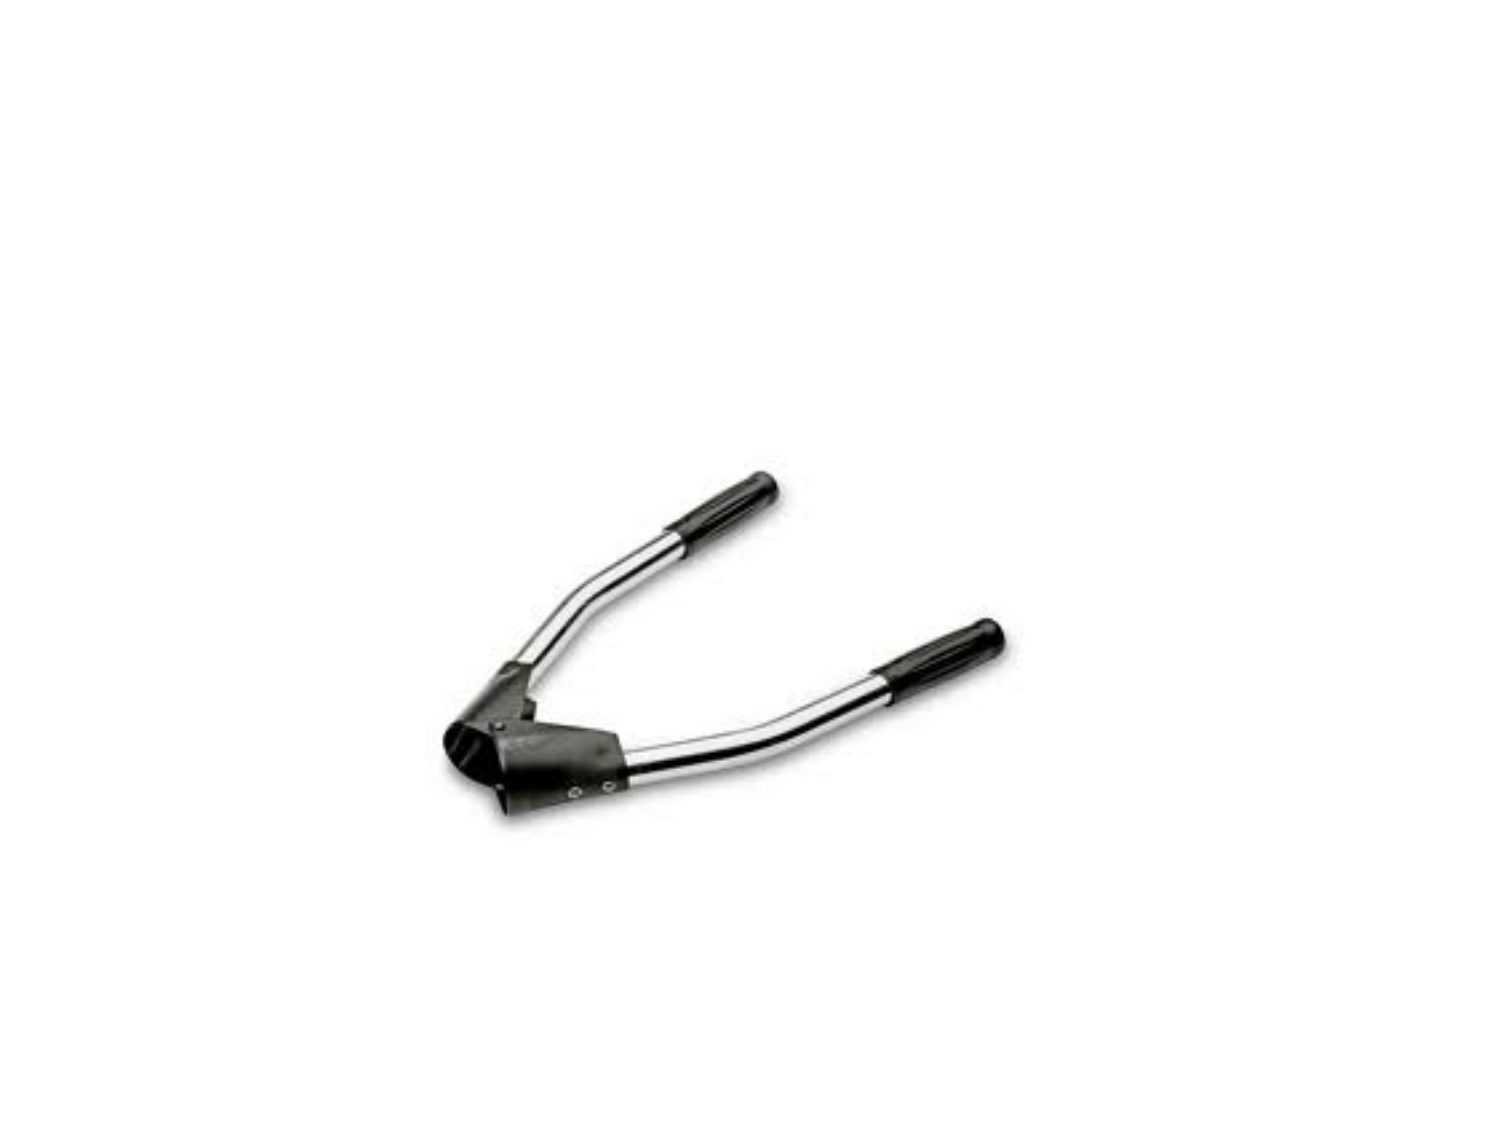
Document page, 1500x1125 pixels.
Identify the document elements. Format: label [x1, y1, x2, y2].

picture [424, 349, 1026, 951]
